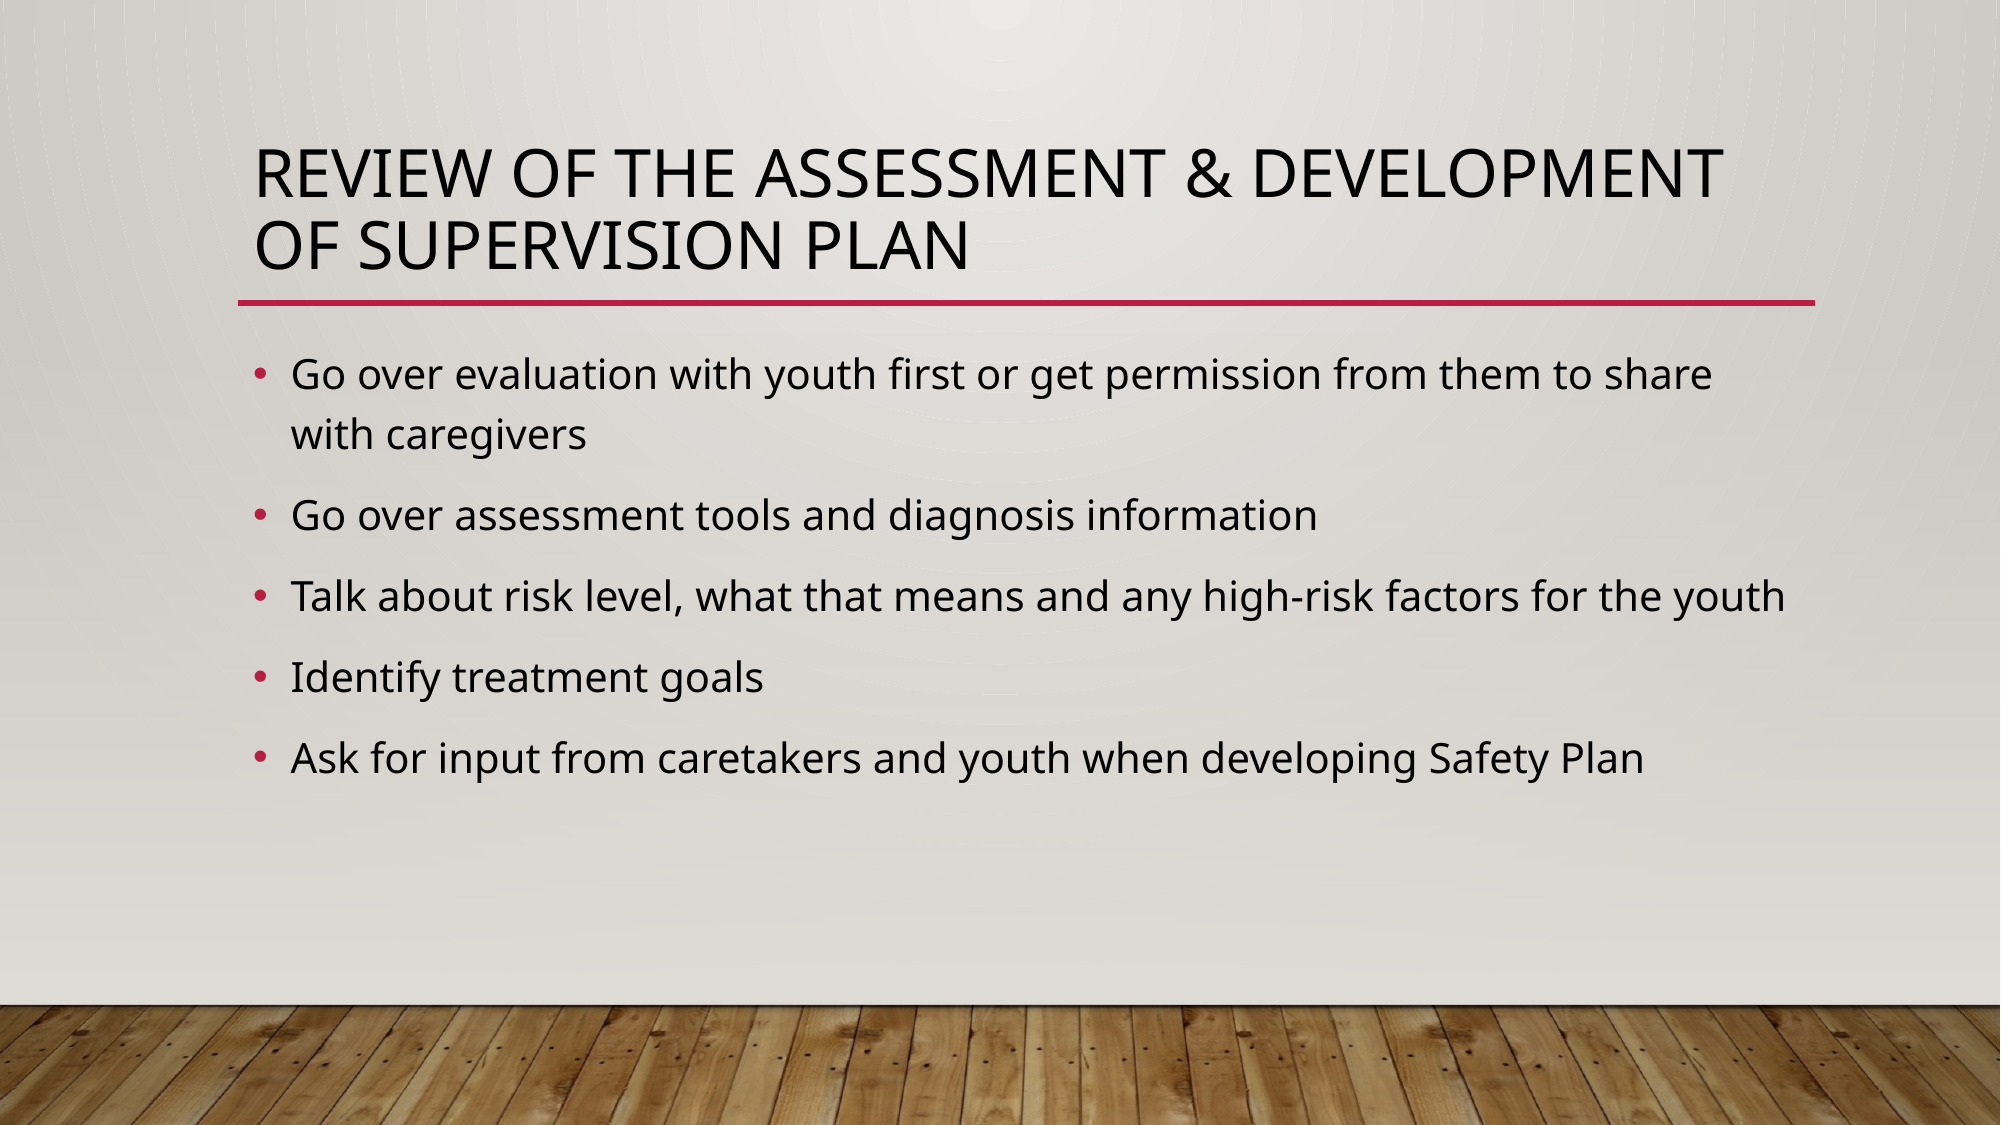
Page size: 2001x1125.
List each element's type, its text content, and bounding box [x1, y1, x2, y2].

list Go over evaluation with youth first or get permission from them to share with caregivers Go over assessment tools and diagnosis information Talk about risk level, what that means and any high-risk factors for the youth Identify treatment goals Ask for input from caretakers and youth when developing Safety Plan [238, 330, 1814, 897]
title Review of the Assessment & Development of Supervision Plan [238, 131, 1814, 305]
picture [0, 1005, 2000, 1125]
